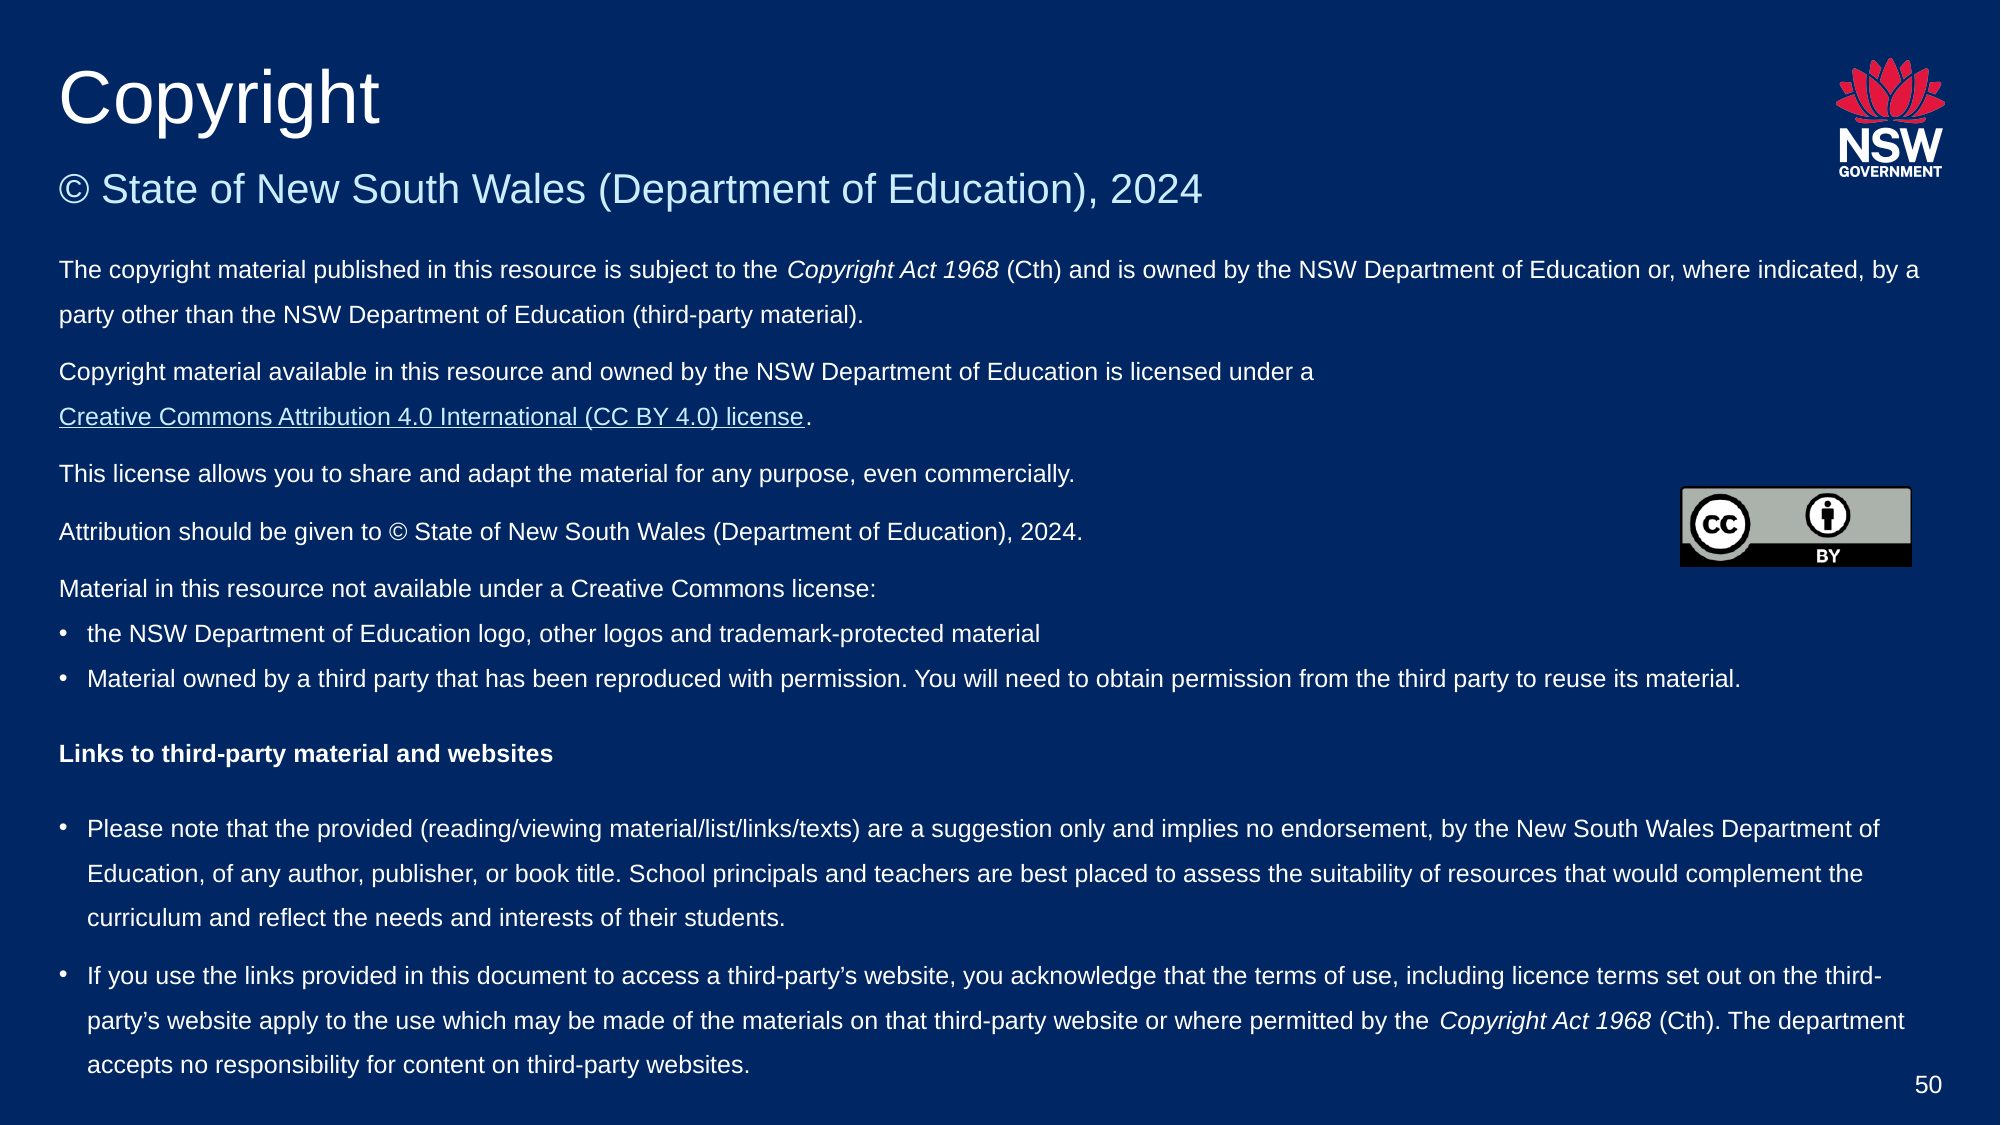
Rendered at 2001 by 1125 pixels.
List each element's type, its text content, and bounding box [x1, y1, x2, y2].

text_box The copyright material published in this resource is subject to the Copyright Act 1968 (Cth) and is owned by the NSW Department of Education or, where indicated, by a party other than the NSW Department of Education (third-party material). Copyright material available in this resource and owned by the NSW Department of Education is licensed under a Creative Commons Attribution 4.0 International (CC BY 4.0) license. This license allows you to share and adapt the material for any purpose, even commercially. Attribution should be given to © State of New South Wales (Department of Education), 2024. Material in this resource not available under a Creative Commons license: the NSW Department of Education logo, other logos and trademark-protected material Material owned by a third party that has been reproduced with permission. You will need to obtain permission from the third party to reuse its material. Links to third-party material and websites Please note that the provided (reading/viewing material/list/links/texts) are a suggestion only and implies no endorsement, by the New South Wales Department of Education, of any author, publisher, or book title. School principals and teachers are best placed to assess the suitability of resources that would complement the curriculum and reflect the needs and interests of their students. If you use the links provided in this document to access a third-party’s website, you acknowledge that the terms of use, including licence terms set out on the third-party’s website apply to the use which may be made of the materials on that third-party website or where permitted by the Copyright Act 1968 (Cth). The department accepts no responsibility for content on third-party websites. [59, 238, 1943, 1099]
list © State of New South Wales (Department of Education), 2024 [59, 160, 1713, 212]
title Copyright [59, 59, 1713, 148]
picture [1836, 58, 1945, 177]
